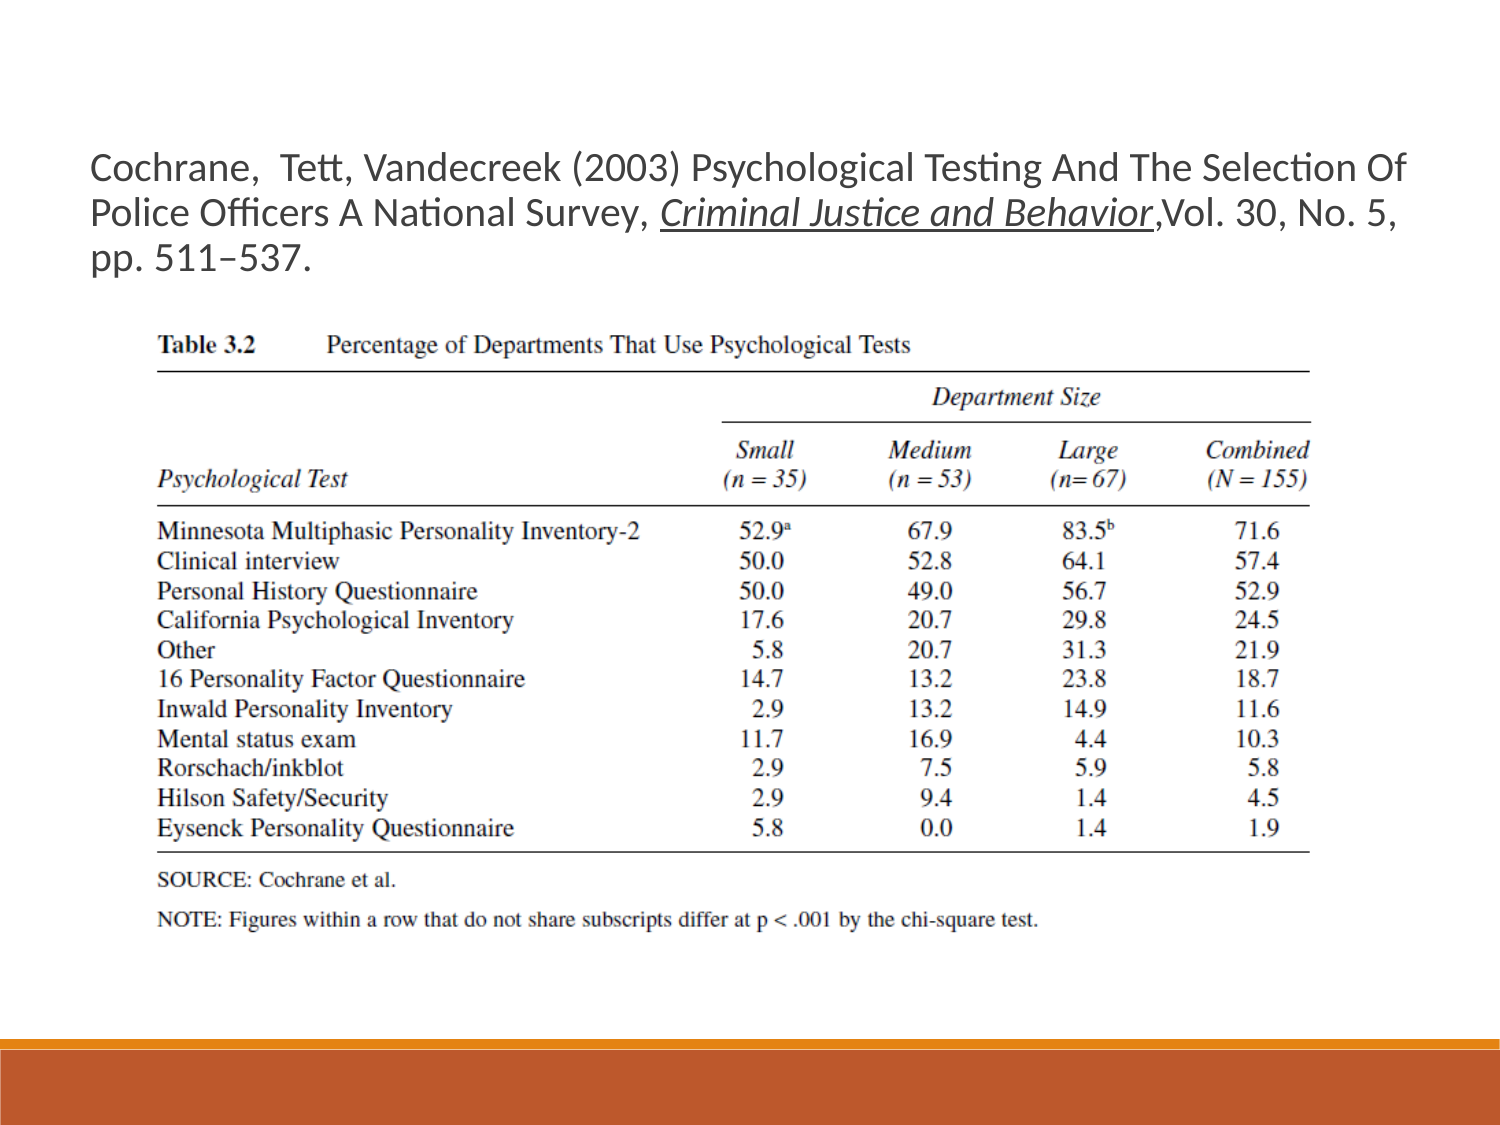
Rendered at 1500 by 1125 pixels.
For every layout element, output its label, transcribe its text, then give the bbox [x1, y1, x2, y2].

list Cochrane, Tett, Vandecreek (2003) Psychological Testing And The Selection Of Police Officers A National Survey, Criminal Justice and Behavior,Vol. 30, No. 5, pp. 511–537. [75, 137, 1425, 450]
picture [134, 319, 1373, 947]
